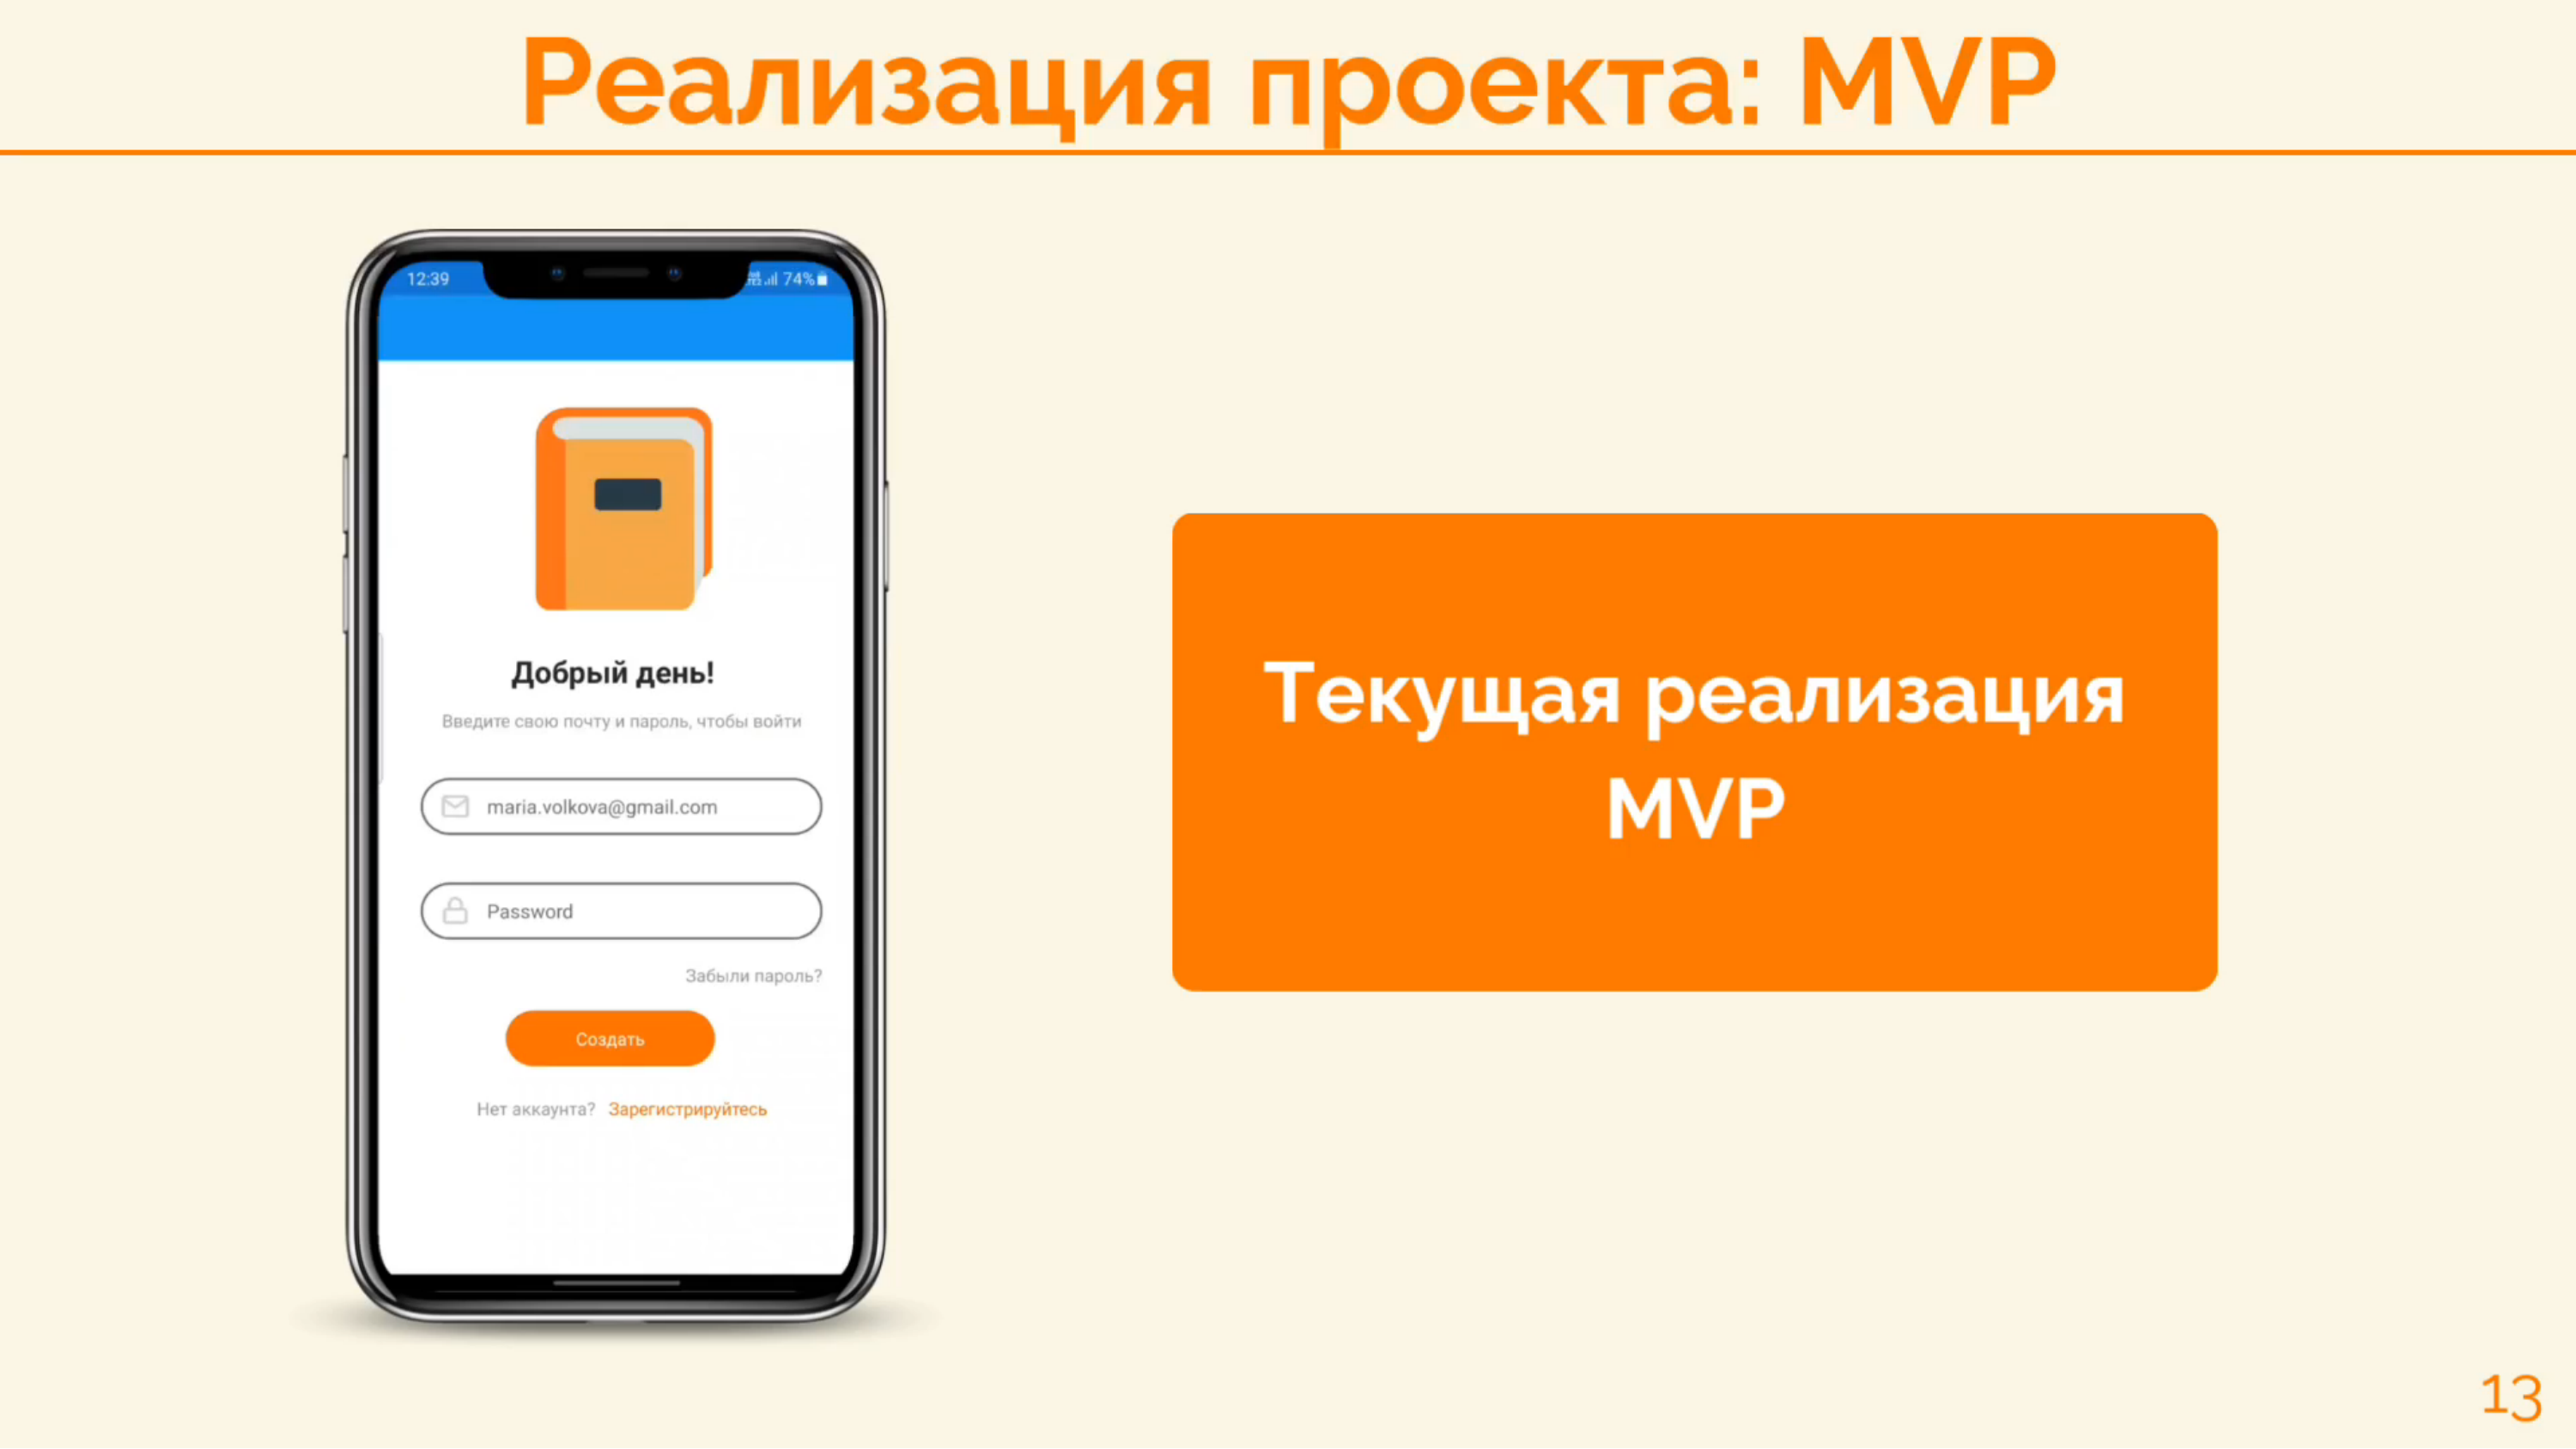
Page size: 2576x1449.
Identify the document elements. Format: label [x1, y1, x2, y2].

text_box [0, 0, 2576, 1449]
